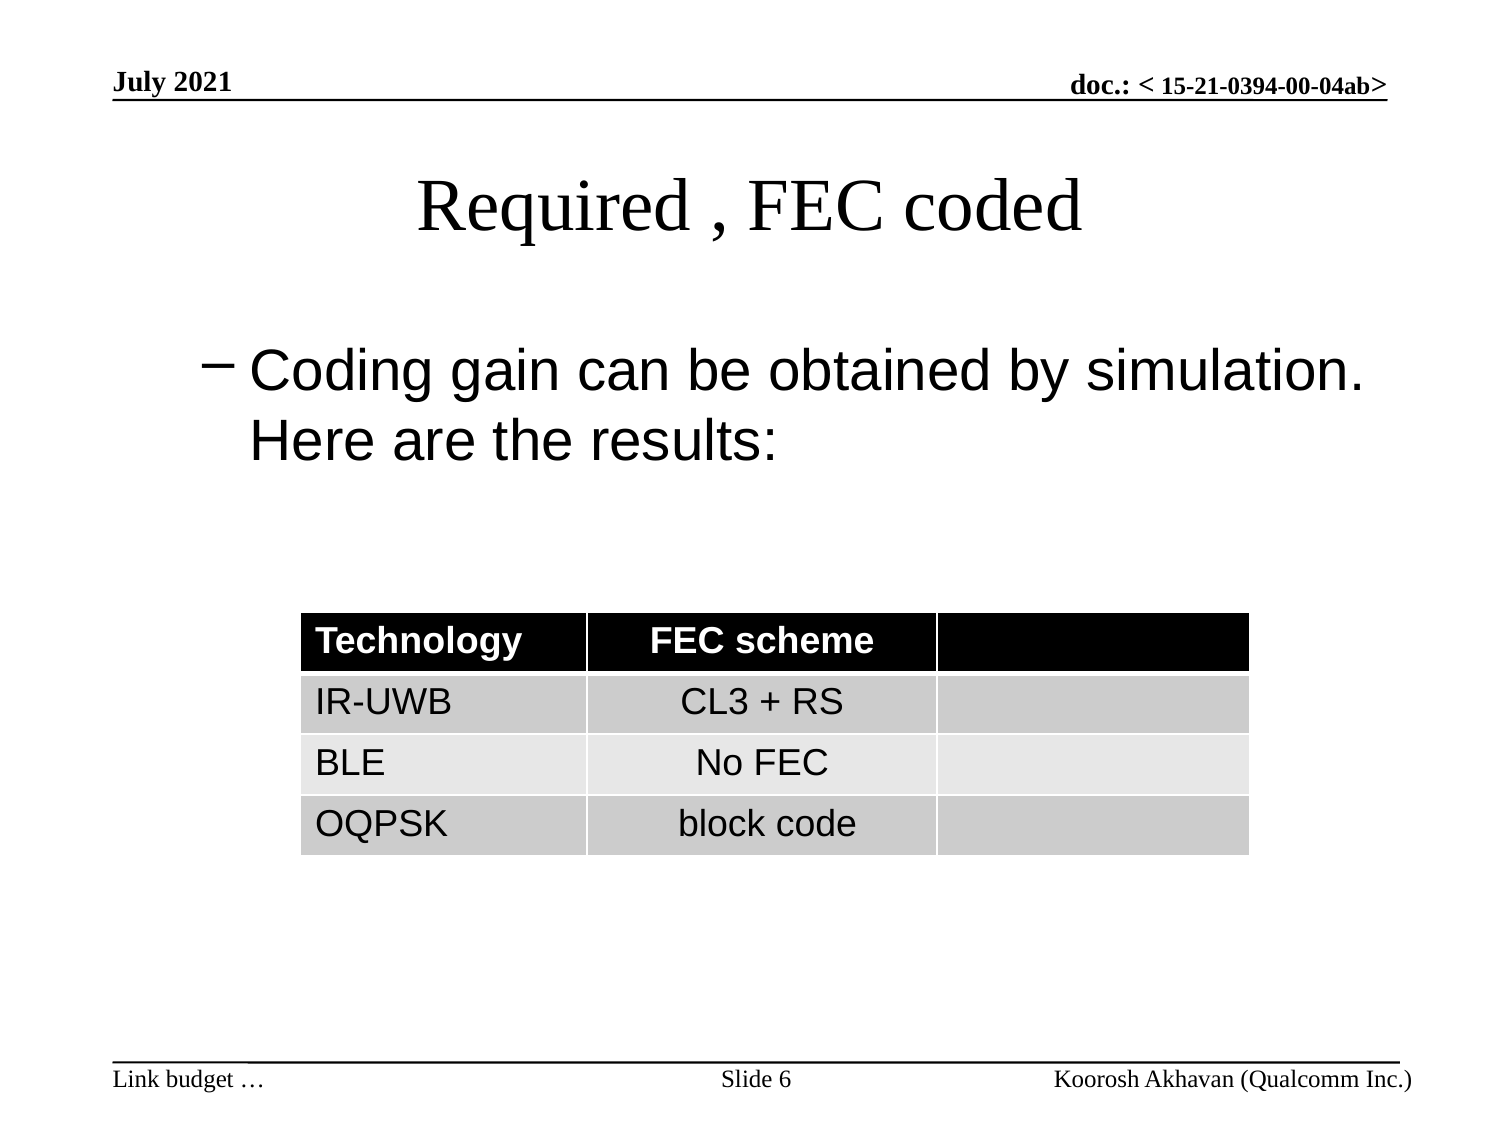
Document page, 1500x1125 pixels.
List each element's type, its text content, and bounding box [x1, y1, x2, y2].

list Coding gain can be obtained by simulation. Here are the results: [112, 324, 1388, 1000]
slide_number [112, 62, 375, 98]
slide_number Slide 6 [712, 1062, 800, 1093]
footer Koorosh Akhavan (Qualcomm Inc.) [900, 1062, 1413, 1093]
